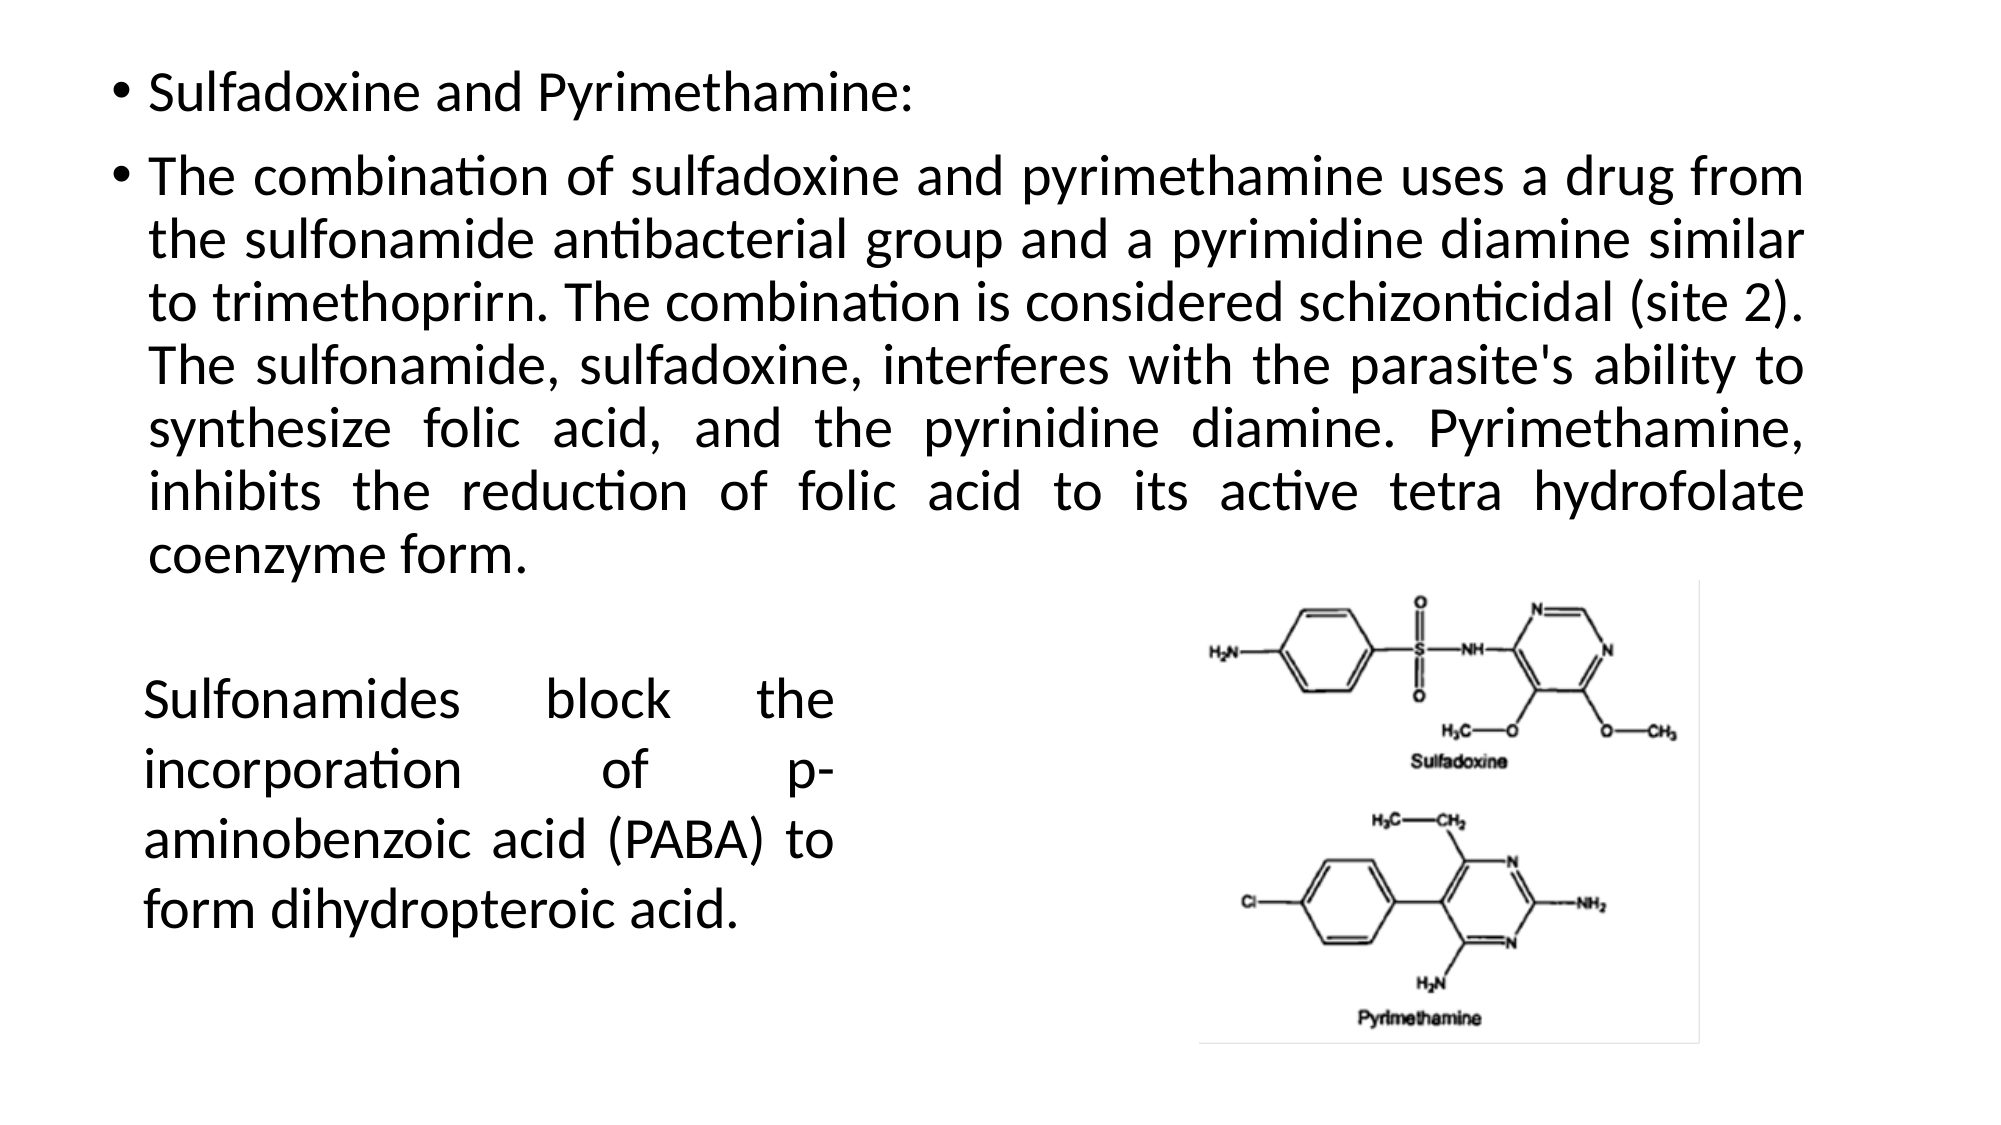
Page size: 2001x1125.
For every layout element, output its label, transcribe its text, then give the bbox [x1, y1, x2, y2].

picture [1199, 580, 1701, 1045]
list Sulfadoxine and Pyrimethamine: The combination of sulfadoxine and pyrimethamine uses a drug from the sulfonamide antibacterial group and a pyrimidine diamine similar to trimethoprirn. The combination is considered schizonticidal (site 2). The sulfonamide, sulfadoxine, interferes with the parasite's ability to synthesize folic acid, and the pyrinidine diamine. Pyrimethamine, inhibits the reduction of folic acid to its active tetra hydrofolate coenzyme form. [96, 53, 1822, 768]
text_box Sulfonamides block the incorporation of p-aminobenzoic acid (PABA) to form dihydropteroic acid. [128, 653, 850, 993]
